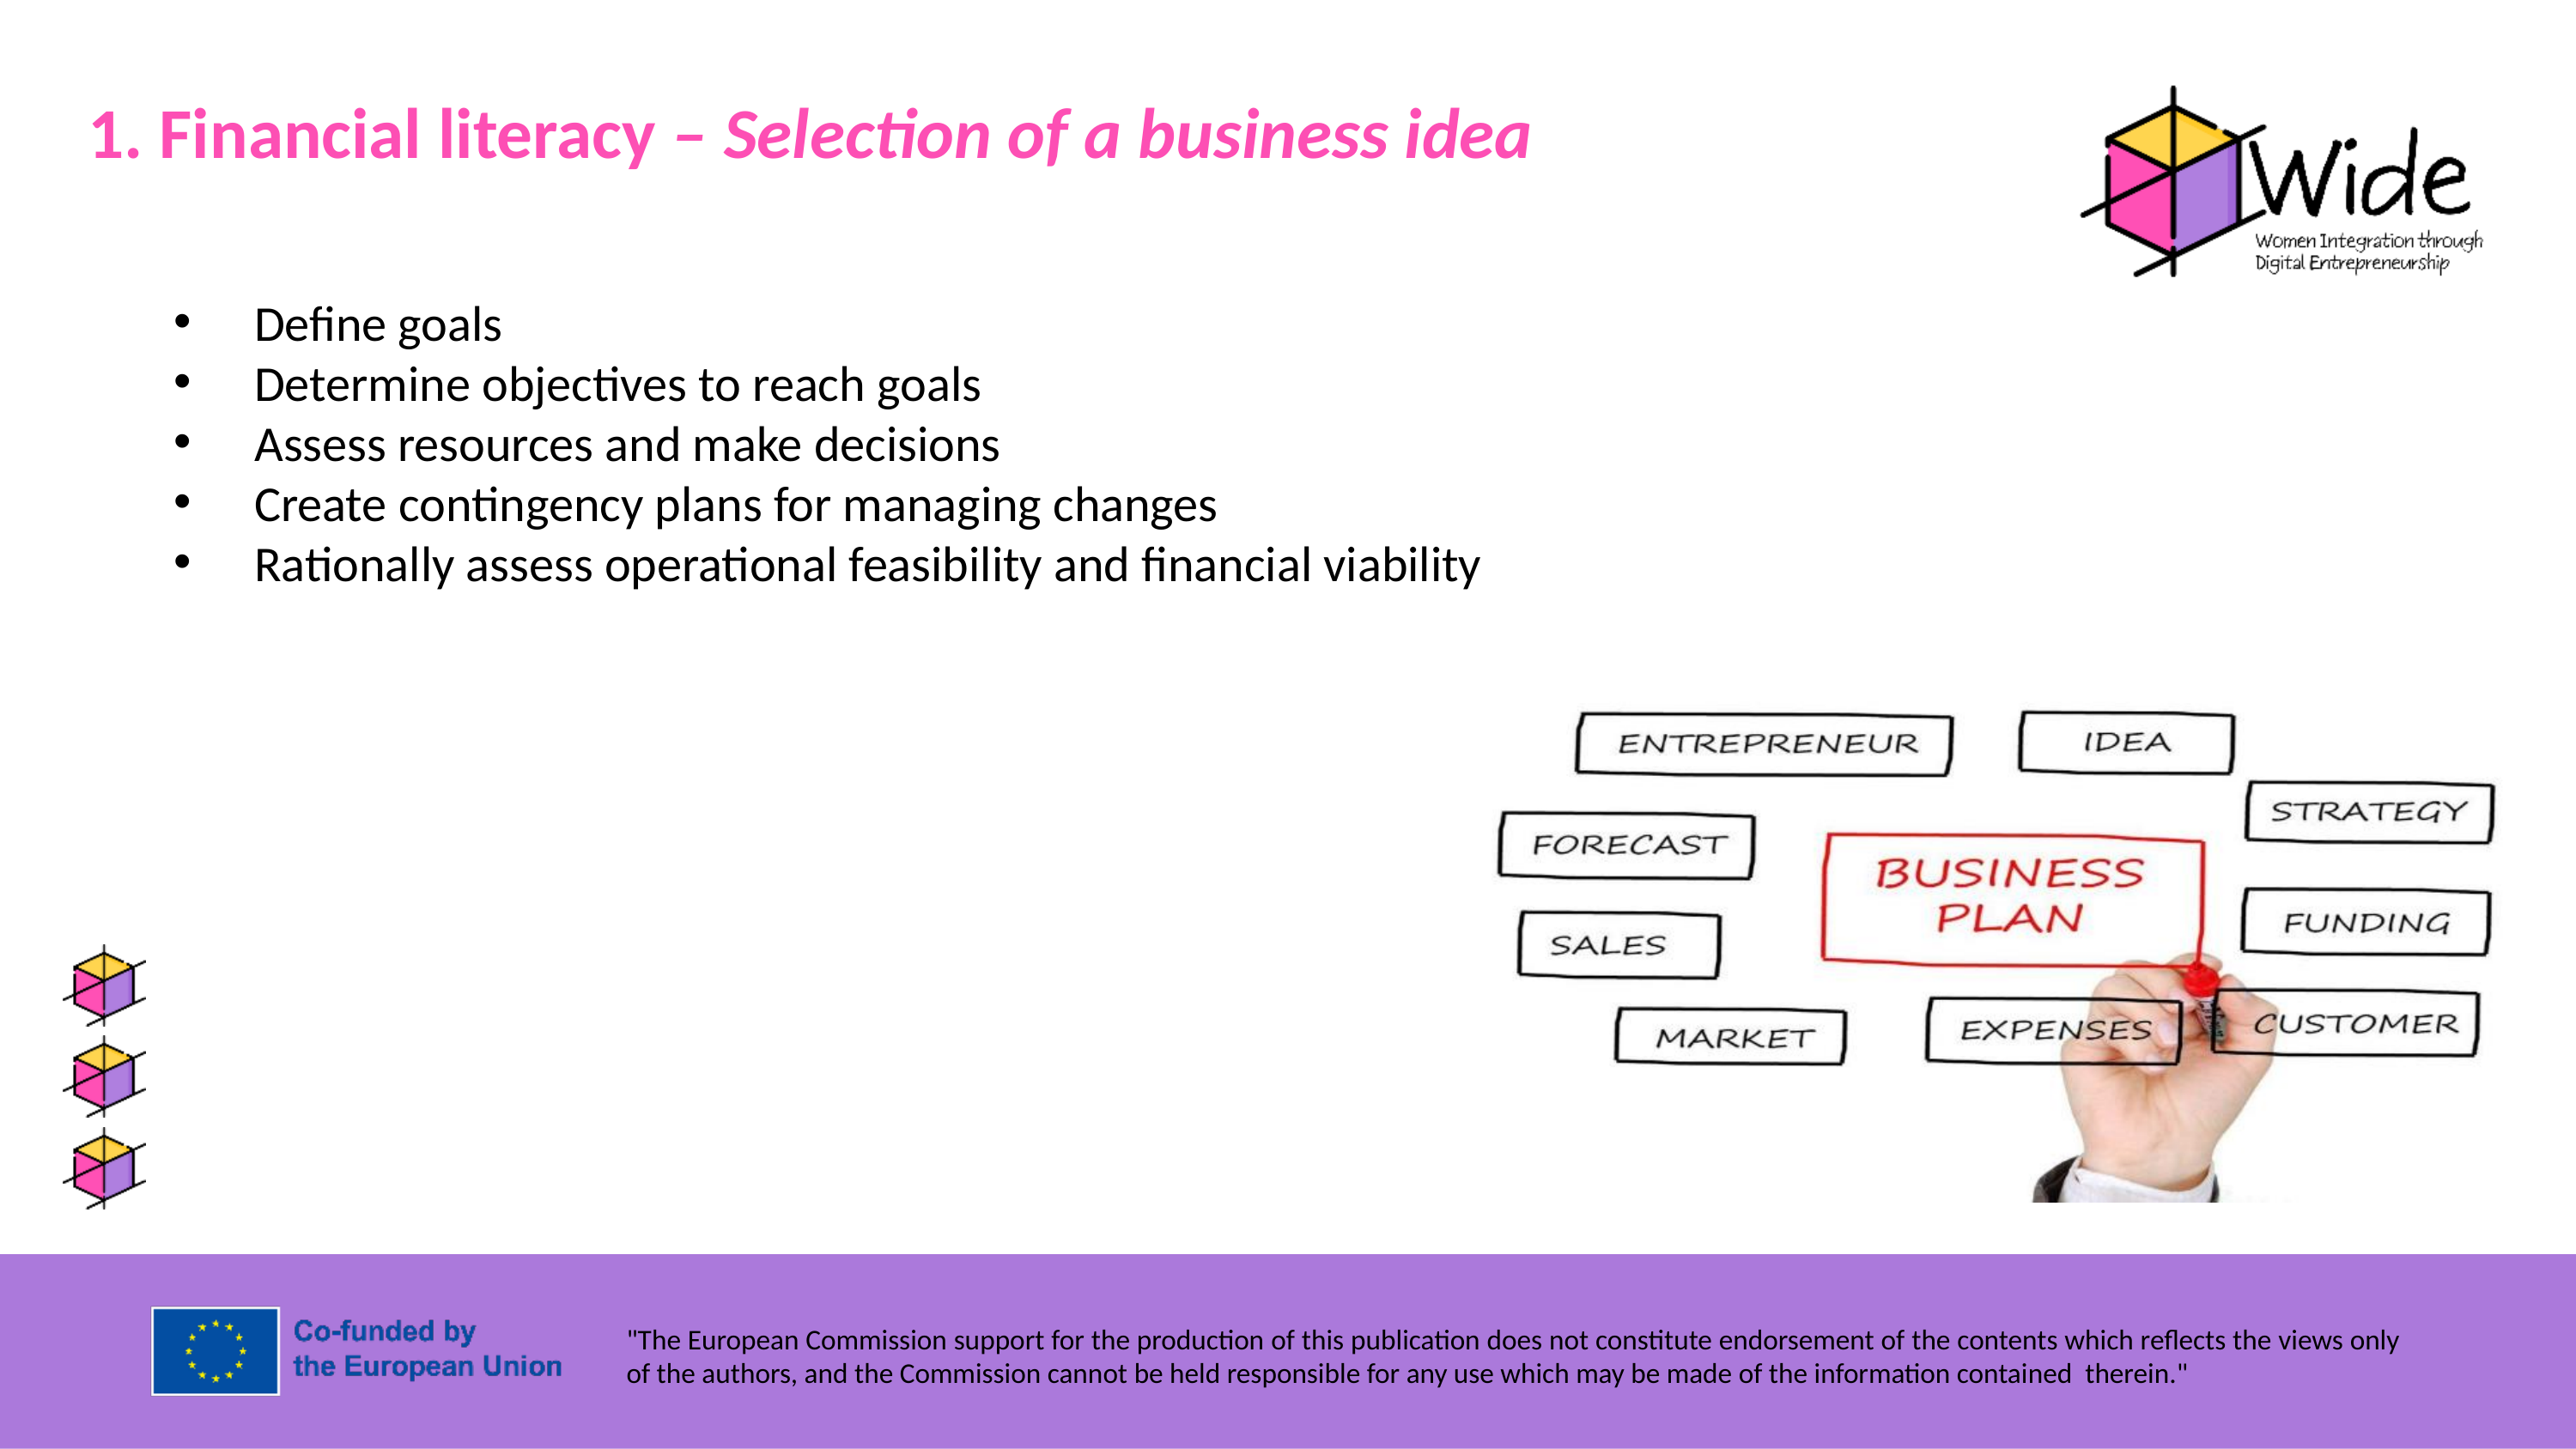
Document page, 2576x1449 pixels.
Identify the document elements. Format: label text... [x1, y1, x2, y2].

picture [2017, 27, 2552, 336]
text_box Define goals Determine objectives to reach goals Assess resources and make decisions Create contingency plans for managing changes Rationally assess operational feasibility and financial viability [161, 284, 1707, 598]
picture [149, 1304, 593, 1399]
picture [63, 1127, 146, 1210]
picture [63, 944, 146, 1027]
picture [63, 1035, 146, 1118]
text_box 1. Financial literacy – Selection of a business idea [75, 80, 1836, 265]
picture [1492, 638, 2533, 1203]
